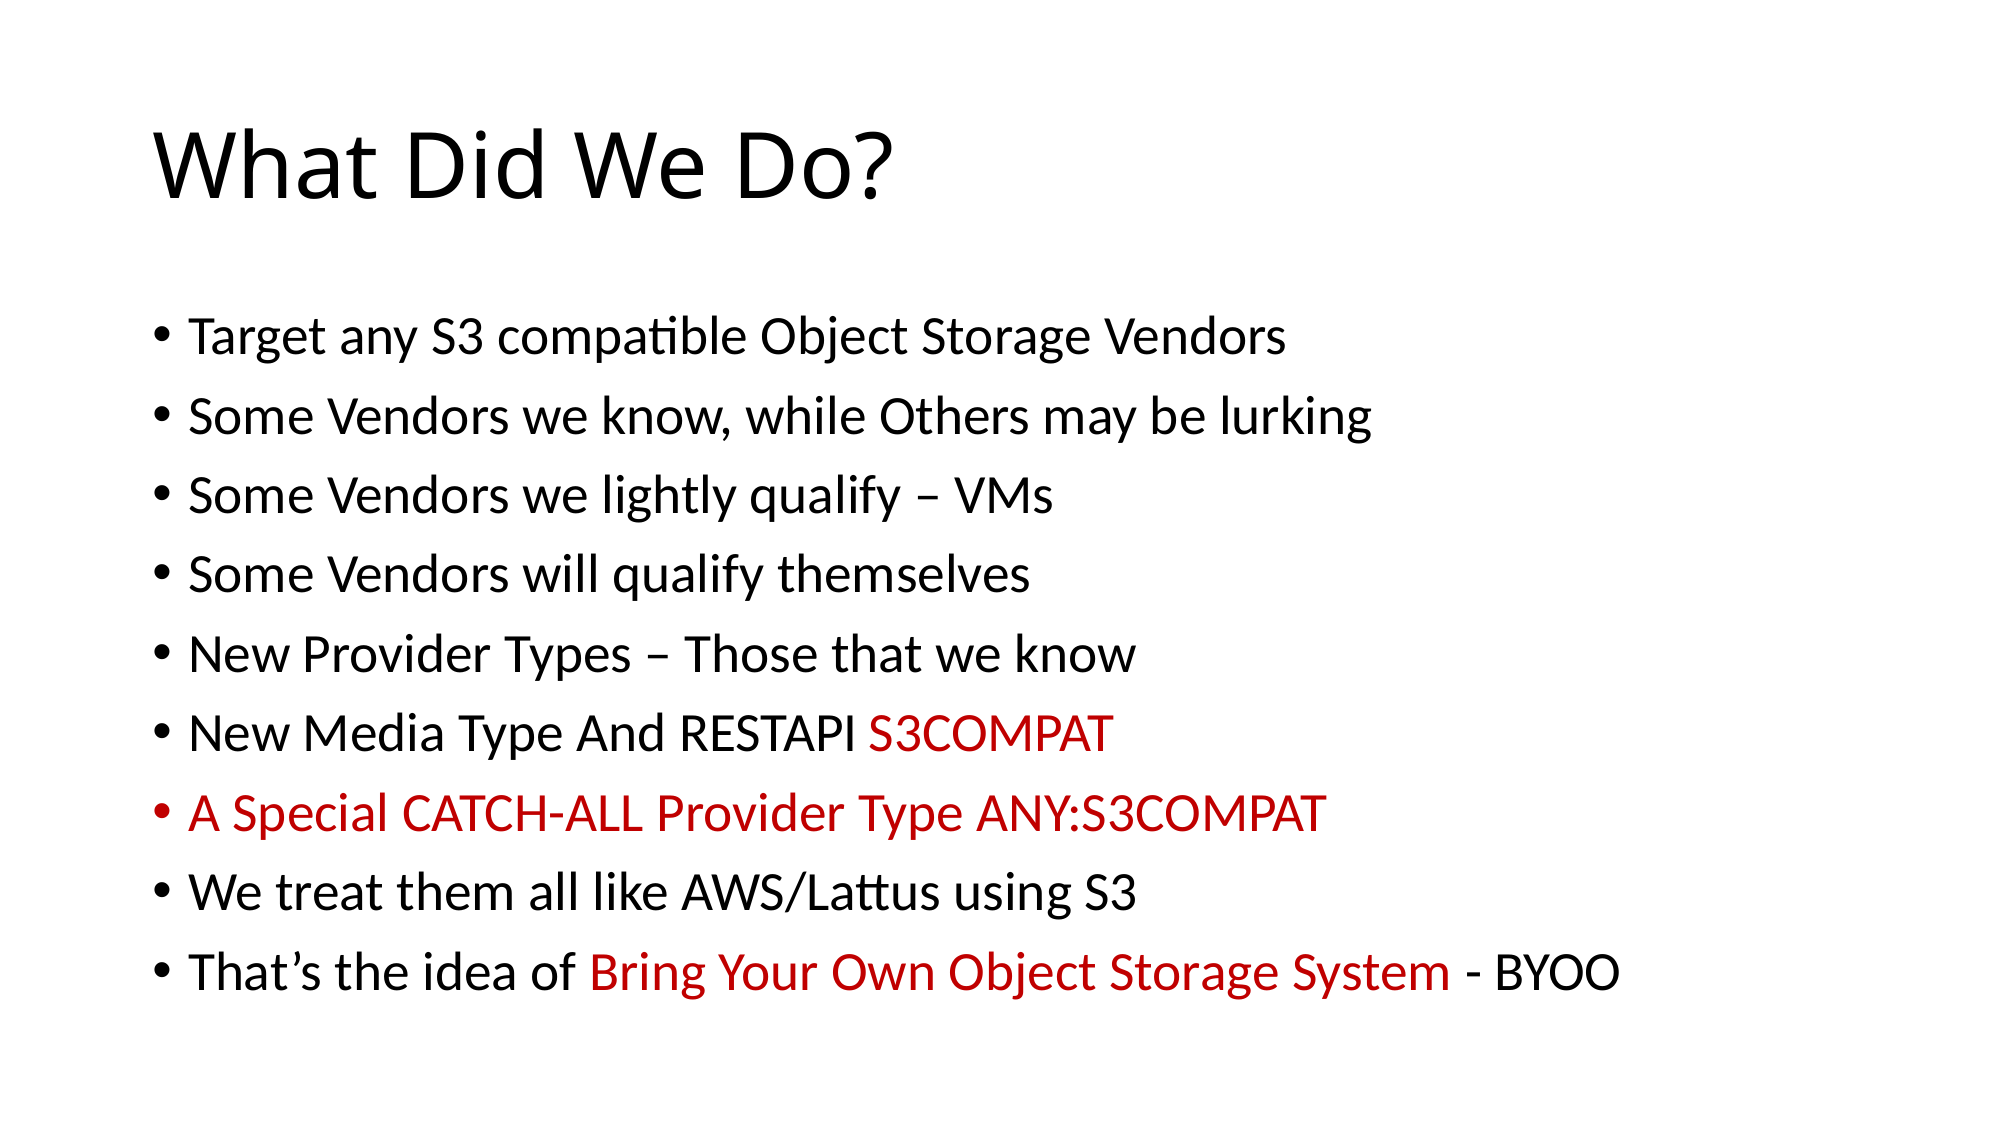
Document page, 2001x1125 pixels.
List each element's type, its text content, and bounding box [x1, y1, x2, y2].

title What Did We Do? [137, 59, 1863, 278]
list Target any S3 compatible Object Storage Vendors Some Vendors we know, while Others may be lurking Some Vendors we lightly qualify – VMs Some Vendors will qualify themselves New Provider Types – Those that we know New Media Type And RESTAPI S3COMPAT A Special CATCH-ALL Provider Type ANY:S3COMPAT We treat them all like AWS/Lattus using S3 That’s the idea of Bring Your Own Object Storage System - BYOO [137, 299, 1863, 1014]
